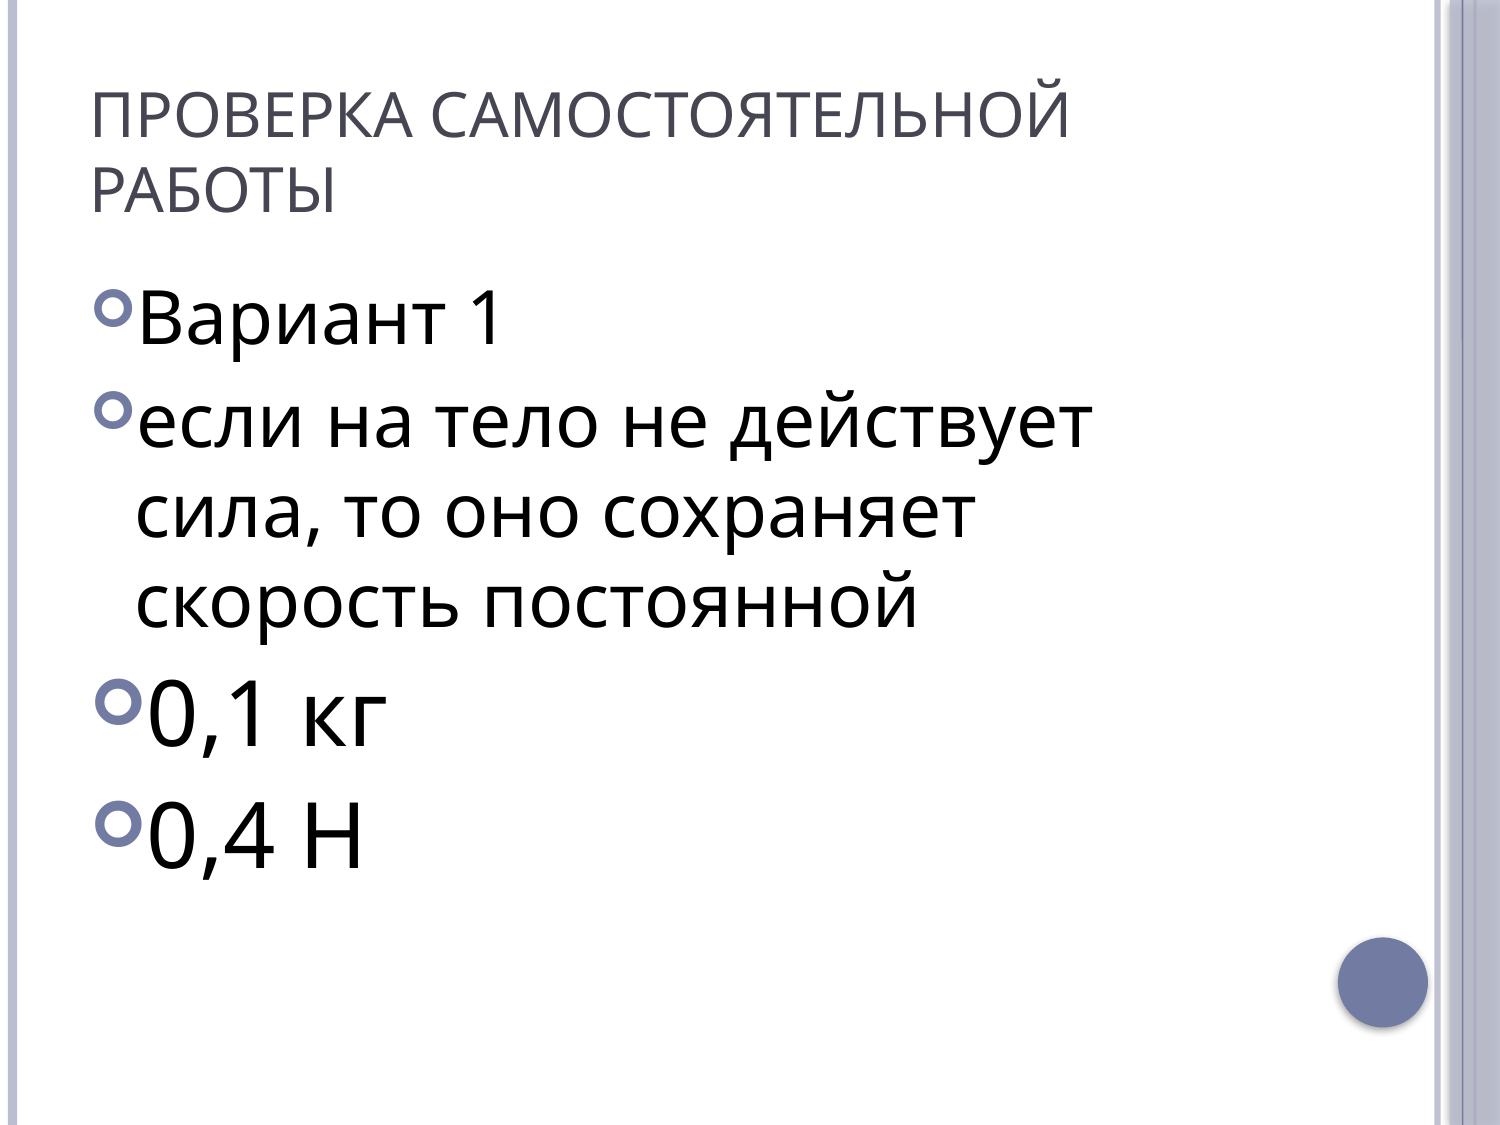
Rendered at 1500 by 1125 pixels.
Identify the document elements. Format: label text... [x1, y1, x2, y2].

list Вариант 1 если на тело не действует сила, то оно сохраняет скорость постоянной 0,1 кг 0,4 Н [75, 262, 1300, 1062]
title Проверка самостоятельной работы [75, 45, 1300, 233]
